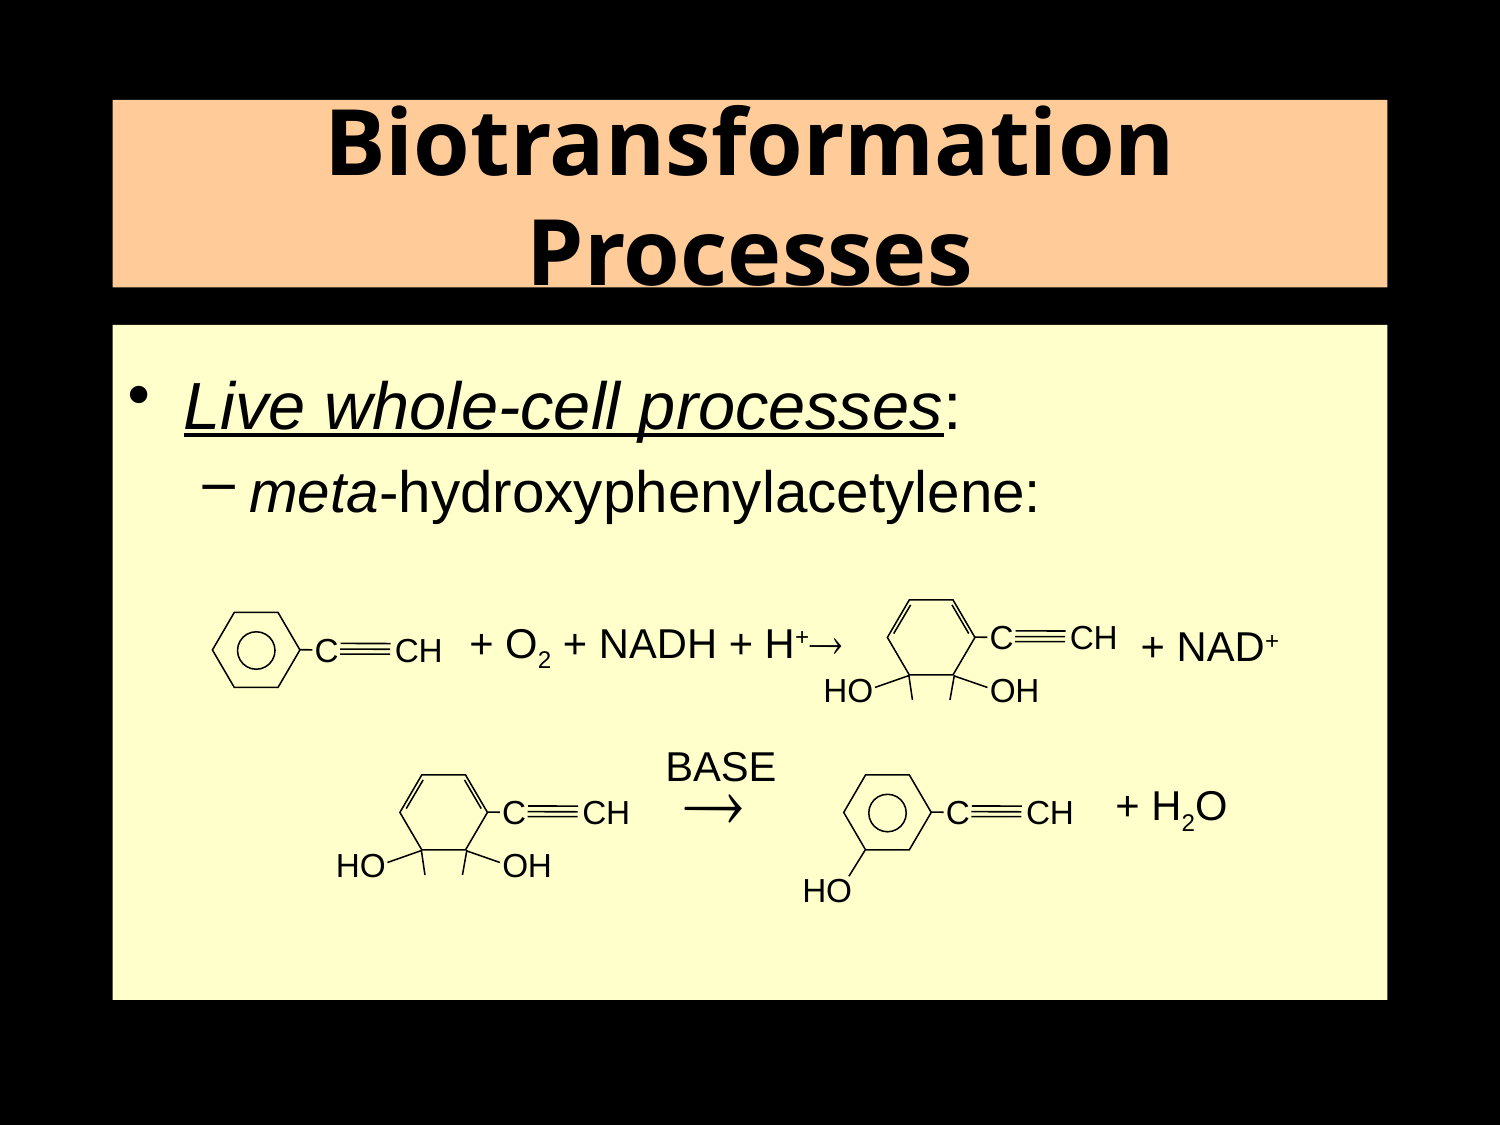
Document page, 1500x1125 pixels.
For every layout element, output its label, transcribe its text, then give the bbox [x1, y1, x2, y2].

text_box + O2 + NADH + H+ [454, 609, 819, 681]
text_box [787, 774, 1084, 917]
text_box + H2O [1100, 771, 1243, 844]
list Live whole-cell processes: meta-hydroxyphenylacetylene: [112, 324, 1388, 1000]
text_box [824, 599, 1128, 716]
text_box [212, 612, 453, 688]
text_box BASE  [650, 750, 792, 849]
text_box + NAD+ [1131, 612, 1295, 678]
title Biotransformation Processes [112, 99, 1388, 288]
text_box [337, 774, 640, 891]
